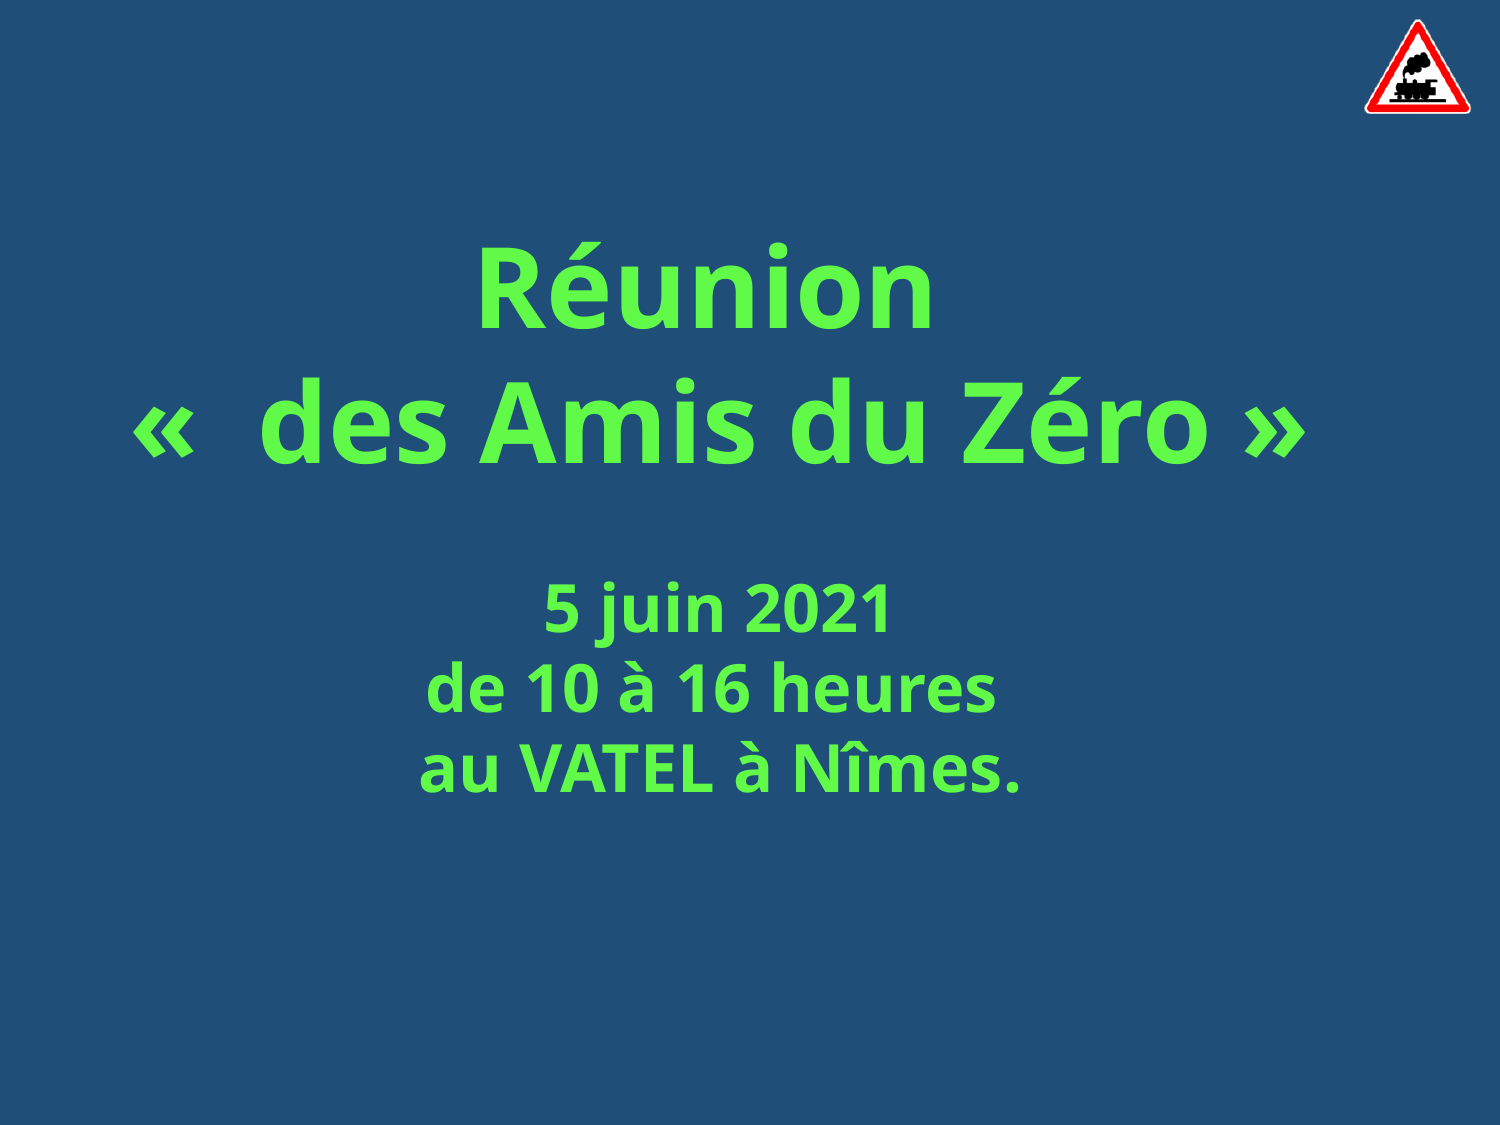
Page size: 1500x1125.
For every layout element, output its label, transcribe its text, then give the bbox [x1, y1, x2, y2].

picture [1364, 19, 1471, 114]
text_box Réunion « des Amis du Zéro » 5 juin 2021 de 10 à 16 heures au VATEL à Nîmes. [41, 208, 1400, 813]
